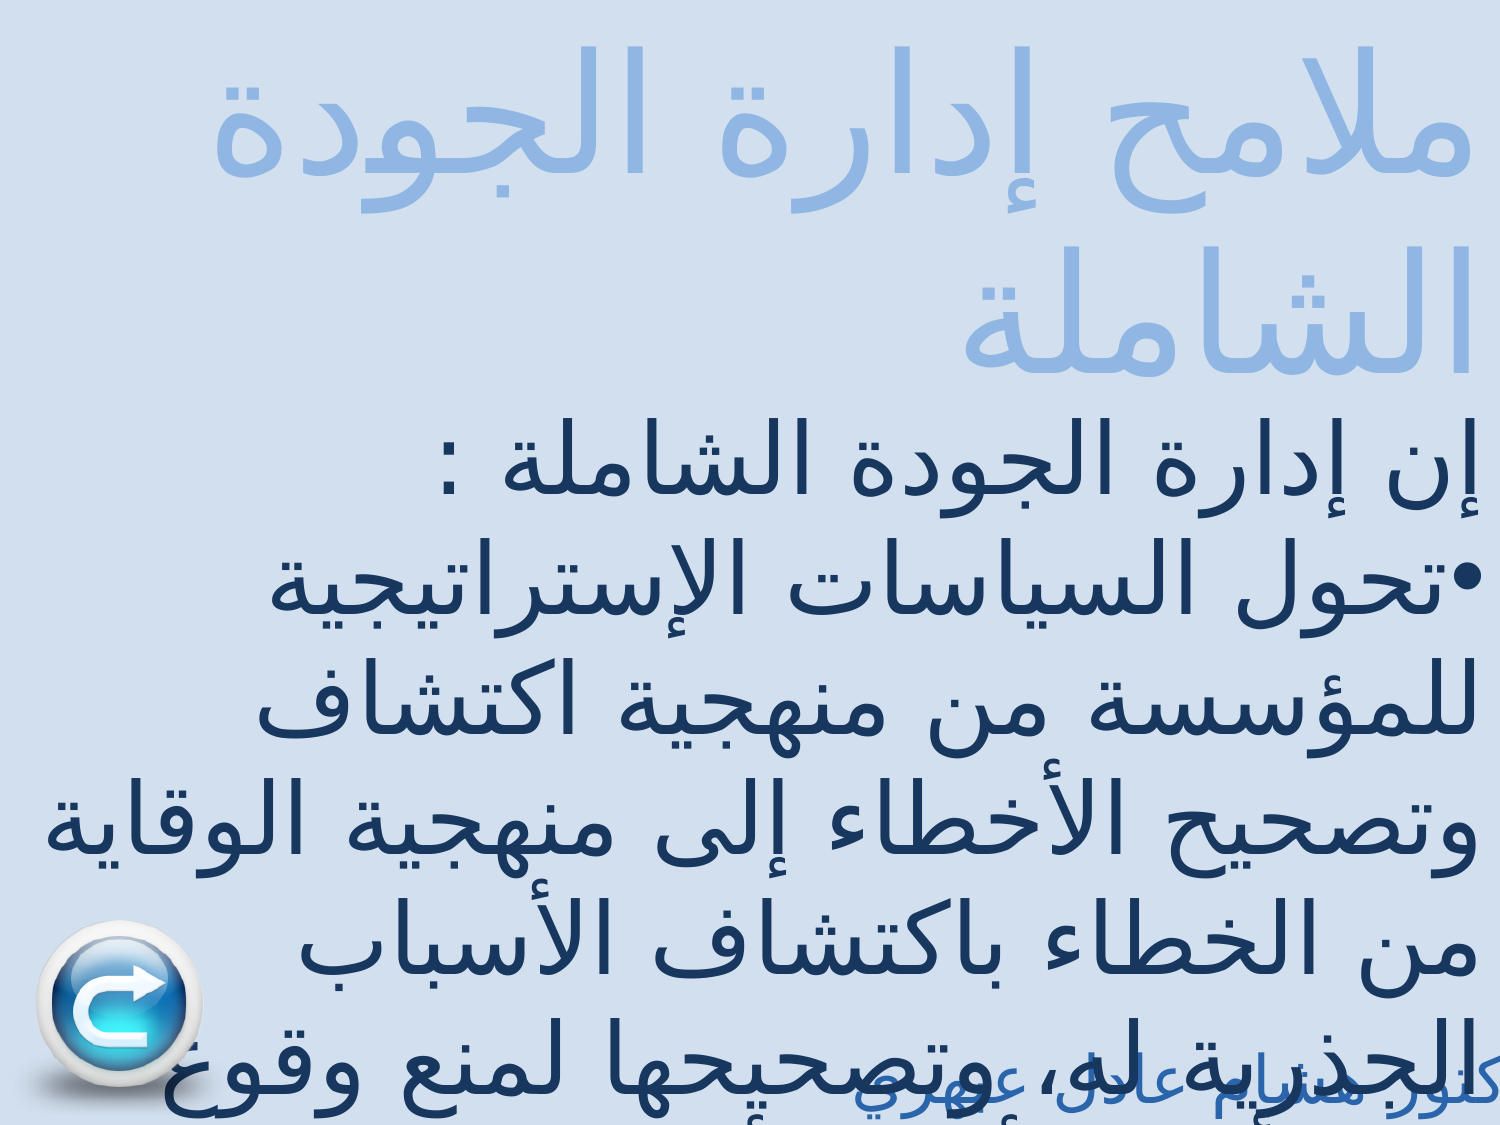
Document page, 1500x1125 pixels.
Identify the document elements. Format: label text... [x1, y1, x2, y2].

text_box إن إدارة الجودة الشاملة : تحول السياسات الإستراتيجية للمؤسسة من منهجية اكتشاف وتصحيح الأخطاء إلى منهجية الوقاية من الخطاء باكتشاف الأسباب الجذرية له، وتصحيحها لمنع وقوع الخطأ مرة أخرى أو الوقاية منه. [0, 415, 1500, 1125]
picture [0, 887, 238, 1125]
text_box ملامح إدارة الجودة الشاملة [0, 0, 1500, 415]
